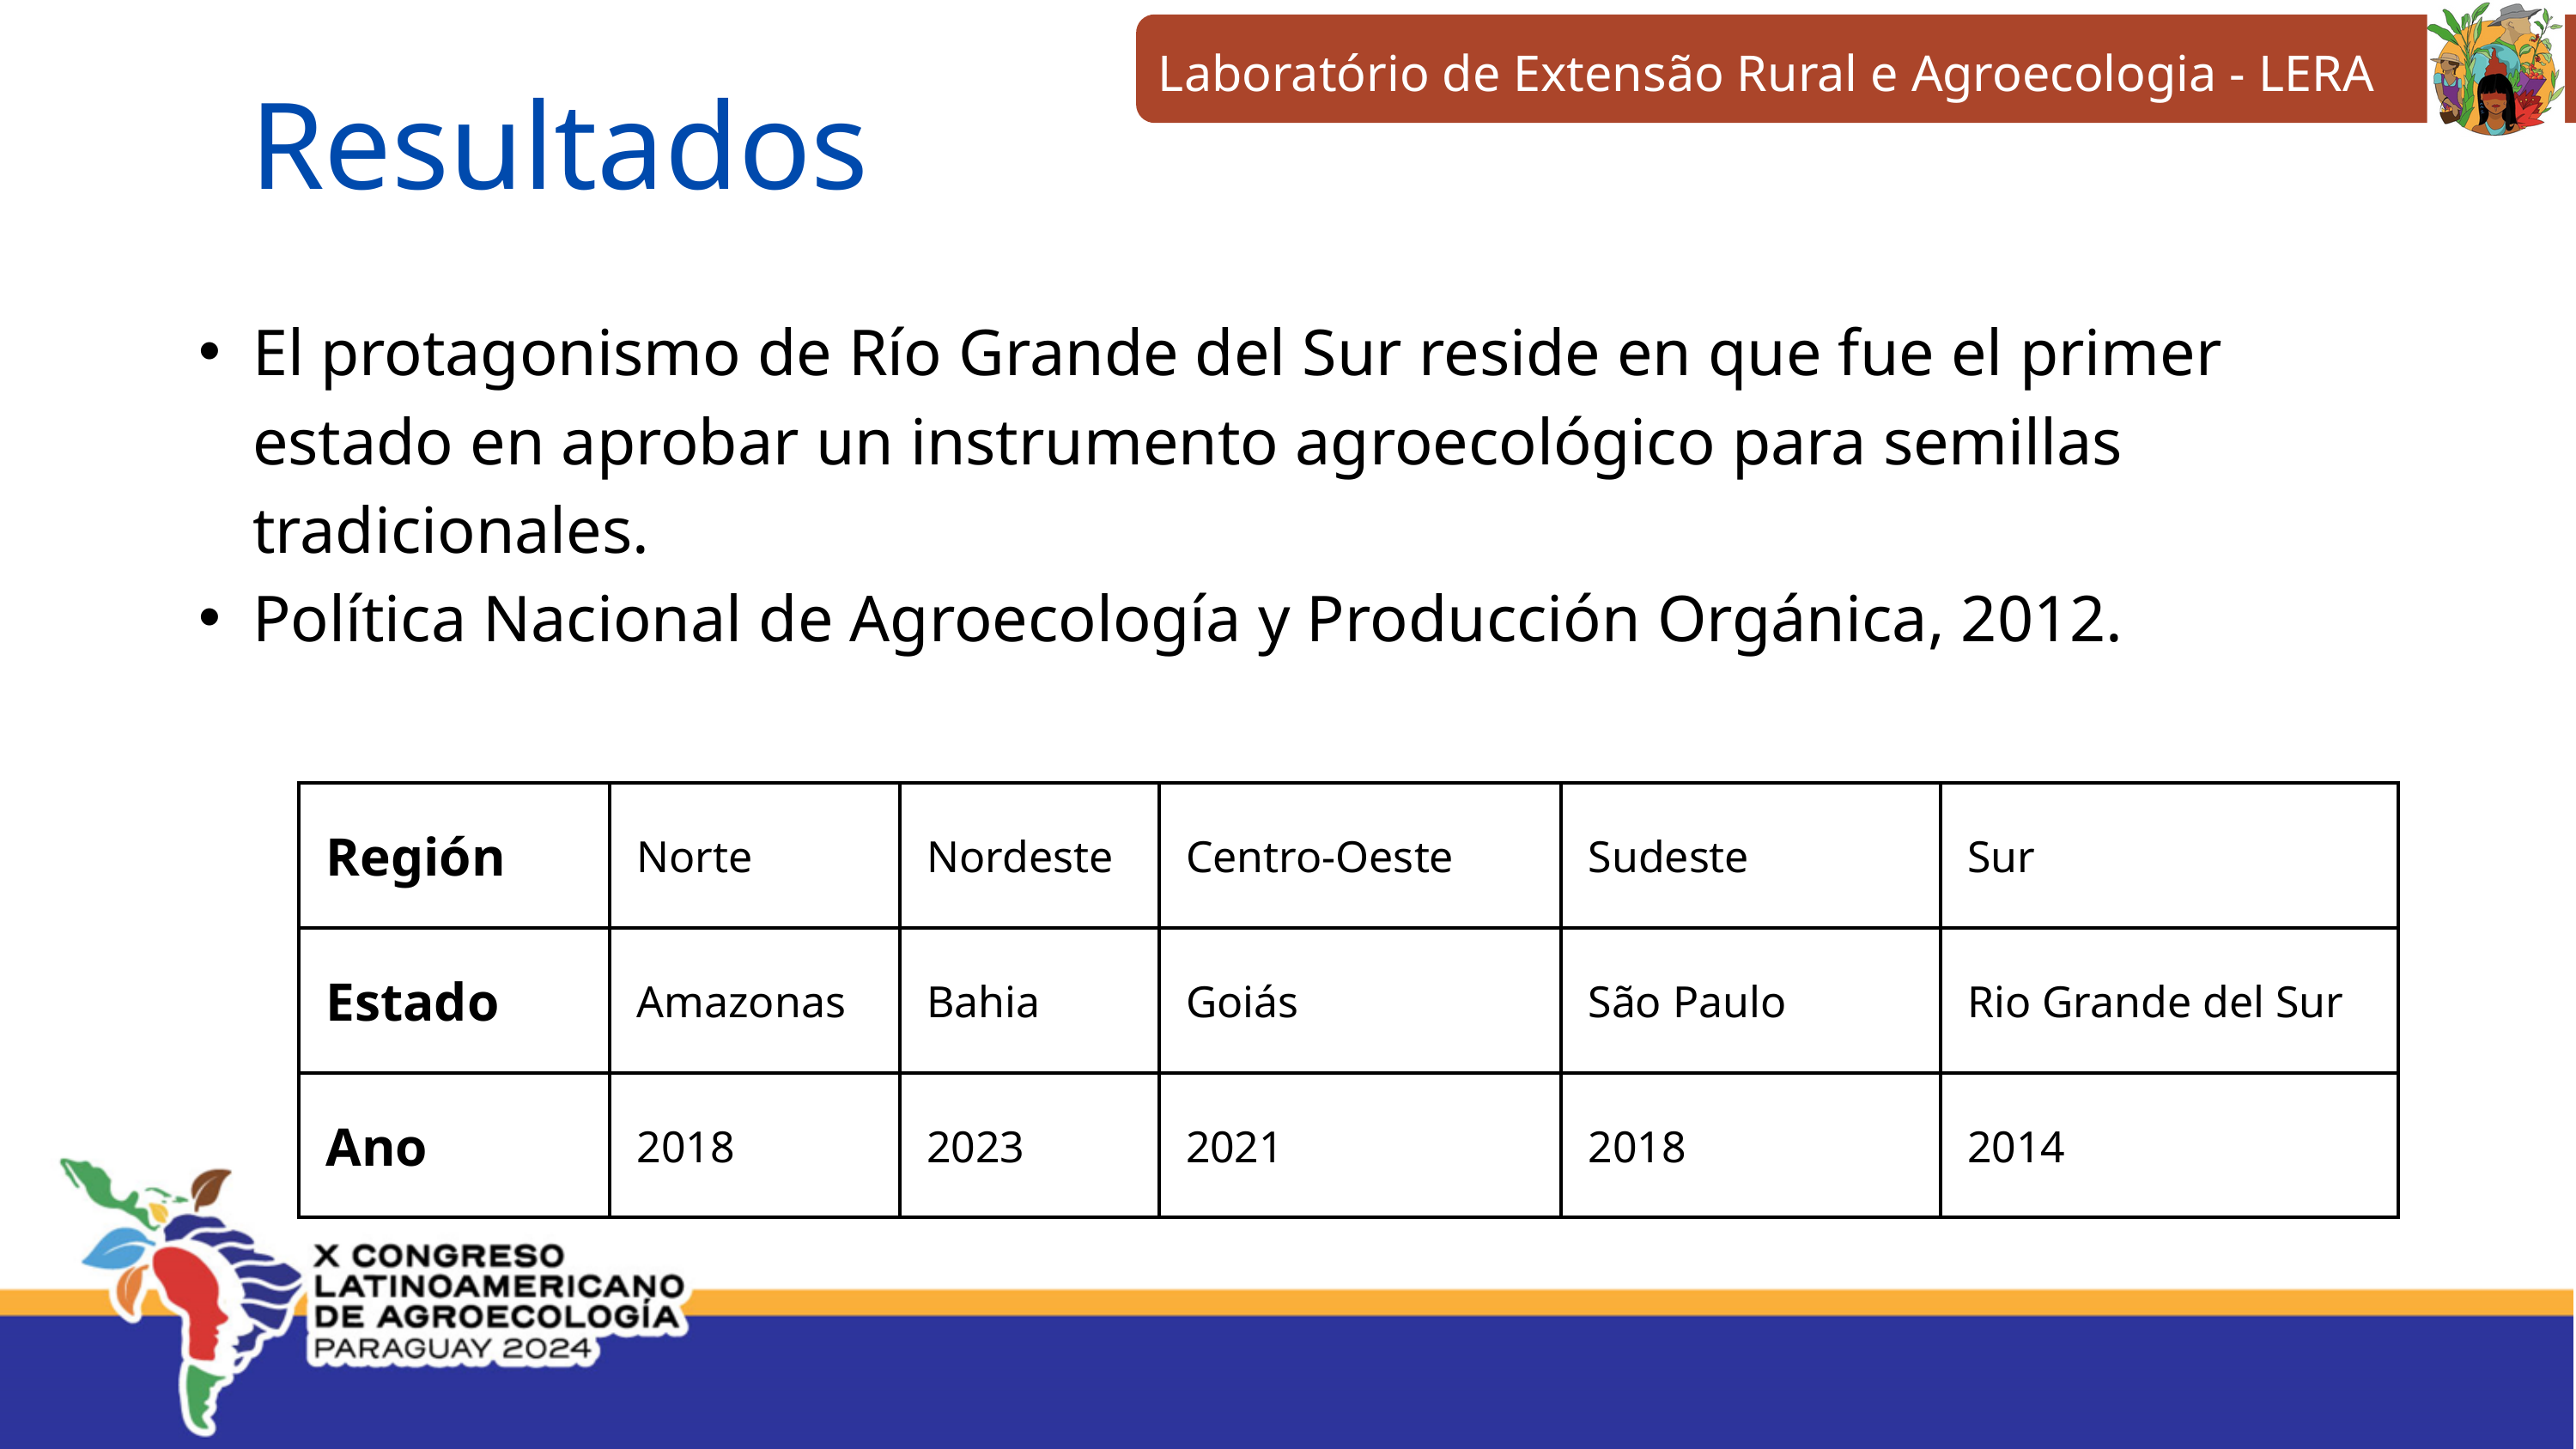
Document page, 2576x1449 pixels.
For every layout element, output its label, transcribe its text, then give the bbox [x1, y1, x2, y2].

text_box El protagonismo de Río Grande del Sur reside en que fue el primer estado en aprobar un instrumento agroecológico para semillas tradicionales. Política Nacional de Agroecología y Producción Orgánica, 2012. [144, 300, 2432, 655]
table_cell Rio Grande del Sur [1942, 930, 2397, 1071]
table_cell 2018 [1563, 1075, 1939, 1216]
table_header Sur [1942, 785, 2397, 926]
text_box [261, 0, 2576, 138]
table_header Nordeste [902, 785, 1157, 926]
table_cell Ano [301, 1075, 608, 1216]
table_cell Estado [301, 930, 608, 1071]
table_header Sudeste [1563, 785, 1939, 926]
table_cell Amazonas [611, 930, 898, 1071]
table_cell 2018 [611, 1075, 898, 1216]
table_cell São Paulo [1563, 930, 1939, 1071]
table_header Región [301, 785, 608, 926]
text_box [0, 0, 2573, 1449]
table_cell Bahia [902, 930, 1157, 1071]
table_cell 2023 [902, 1075, 1157, 1216]
table_cell 2014 [1942, 1075, 2397, 1216]
table_header Centro-Oeste [1161, 785, 1559, 926]
table_cell Goiás [1161, 930, 1559, 1071]
table_header Norte [611, 785, 898, 926]
table_cell 2021 [1161, 1075, 1559, 1216]
text_box Resultados [183, 45, 935, 214]
